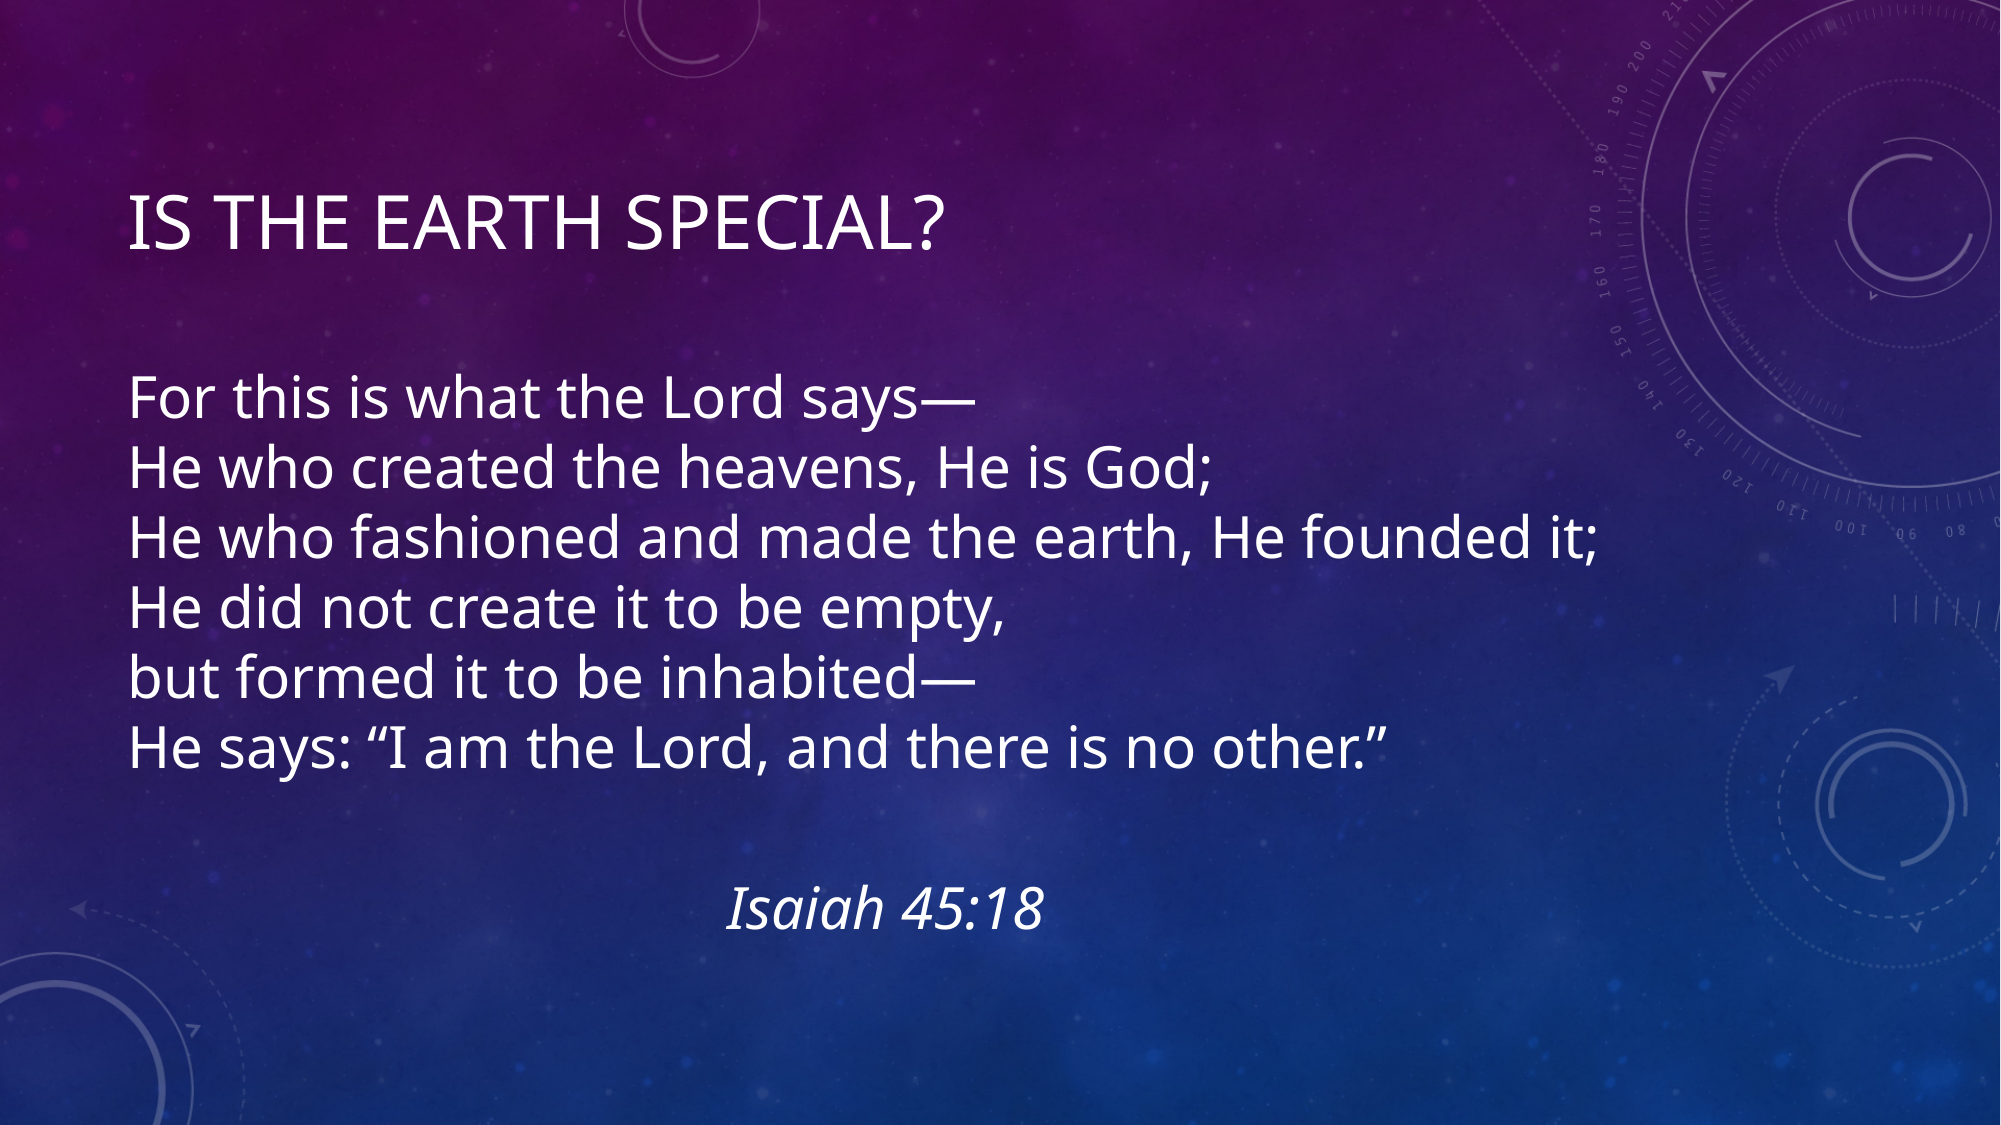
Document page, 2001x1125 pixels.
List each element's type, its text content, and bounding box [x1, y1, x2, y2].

title Is the earth special? [112, 99, 1775, 339]
list For this is what the Lord says— He who created the heavens, He is God; He who fashioned and made the earth, He founded it; He did not create it to be empty, but formed it to be inhabited— He says: “I am the Lord, and there is no other.” Isaiah 45:18 [112, 351, 1775, 950]
picture [0, 0, 2001, 1125]
